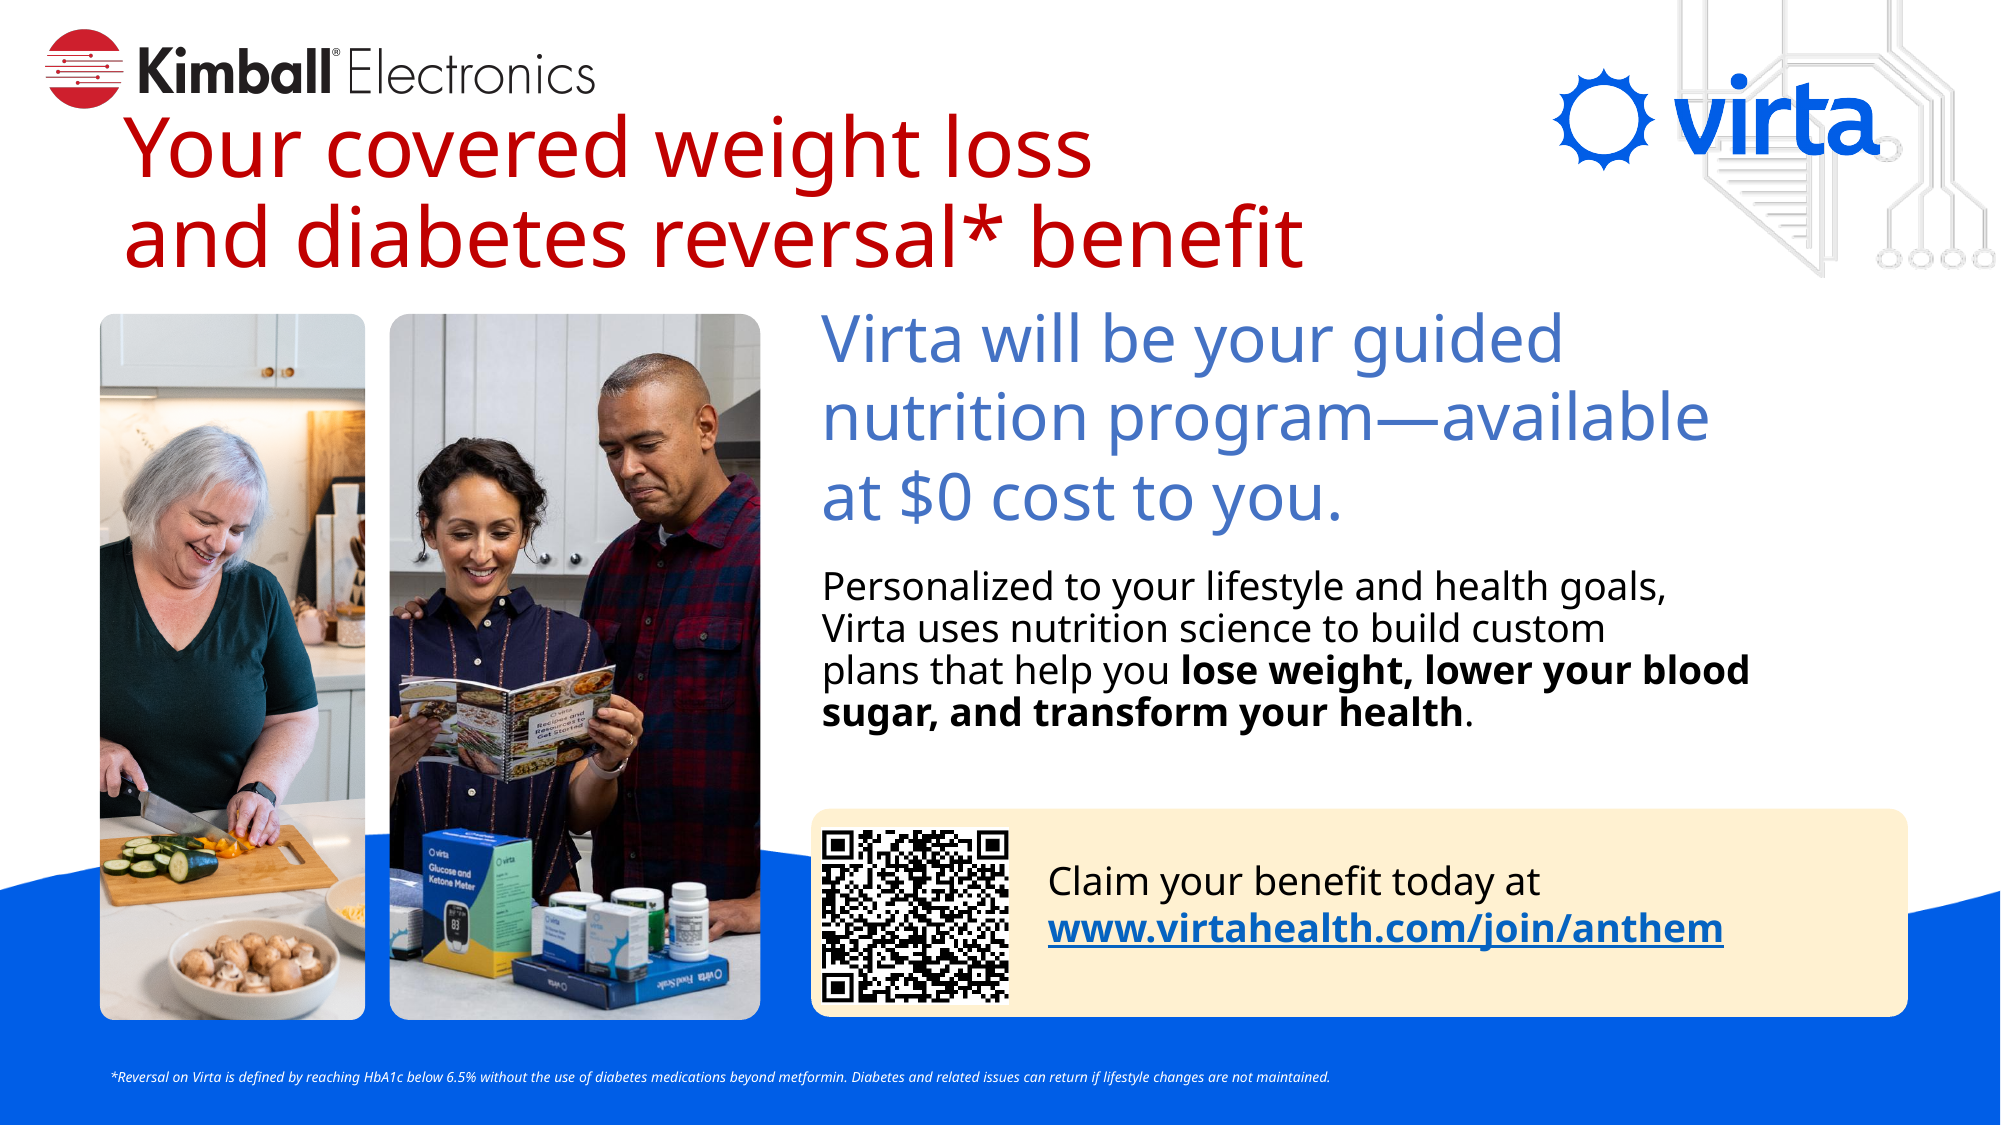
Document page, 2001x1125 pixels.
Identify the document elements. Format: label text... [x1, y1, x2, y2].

picture [1501, 0, 1996, 277]
title Your covered weight loss and diabetes reversal* benefit [123, 105, 1499, 294]
picture [0, 313, 2001, 1125]
list Virta will be your guided nutrition program—available at $0 cost to you. Personalized to your lifestyle and health goals, Virta uses nutrition science to build custom plans that help you lose weight, lower your blood sugar, and transform your health. [821, 297, 1762, 810]
text_box [811, 808, 1908, 831]
picture [0, 0, 641, 138]
